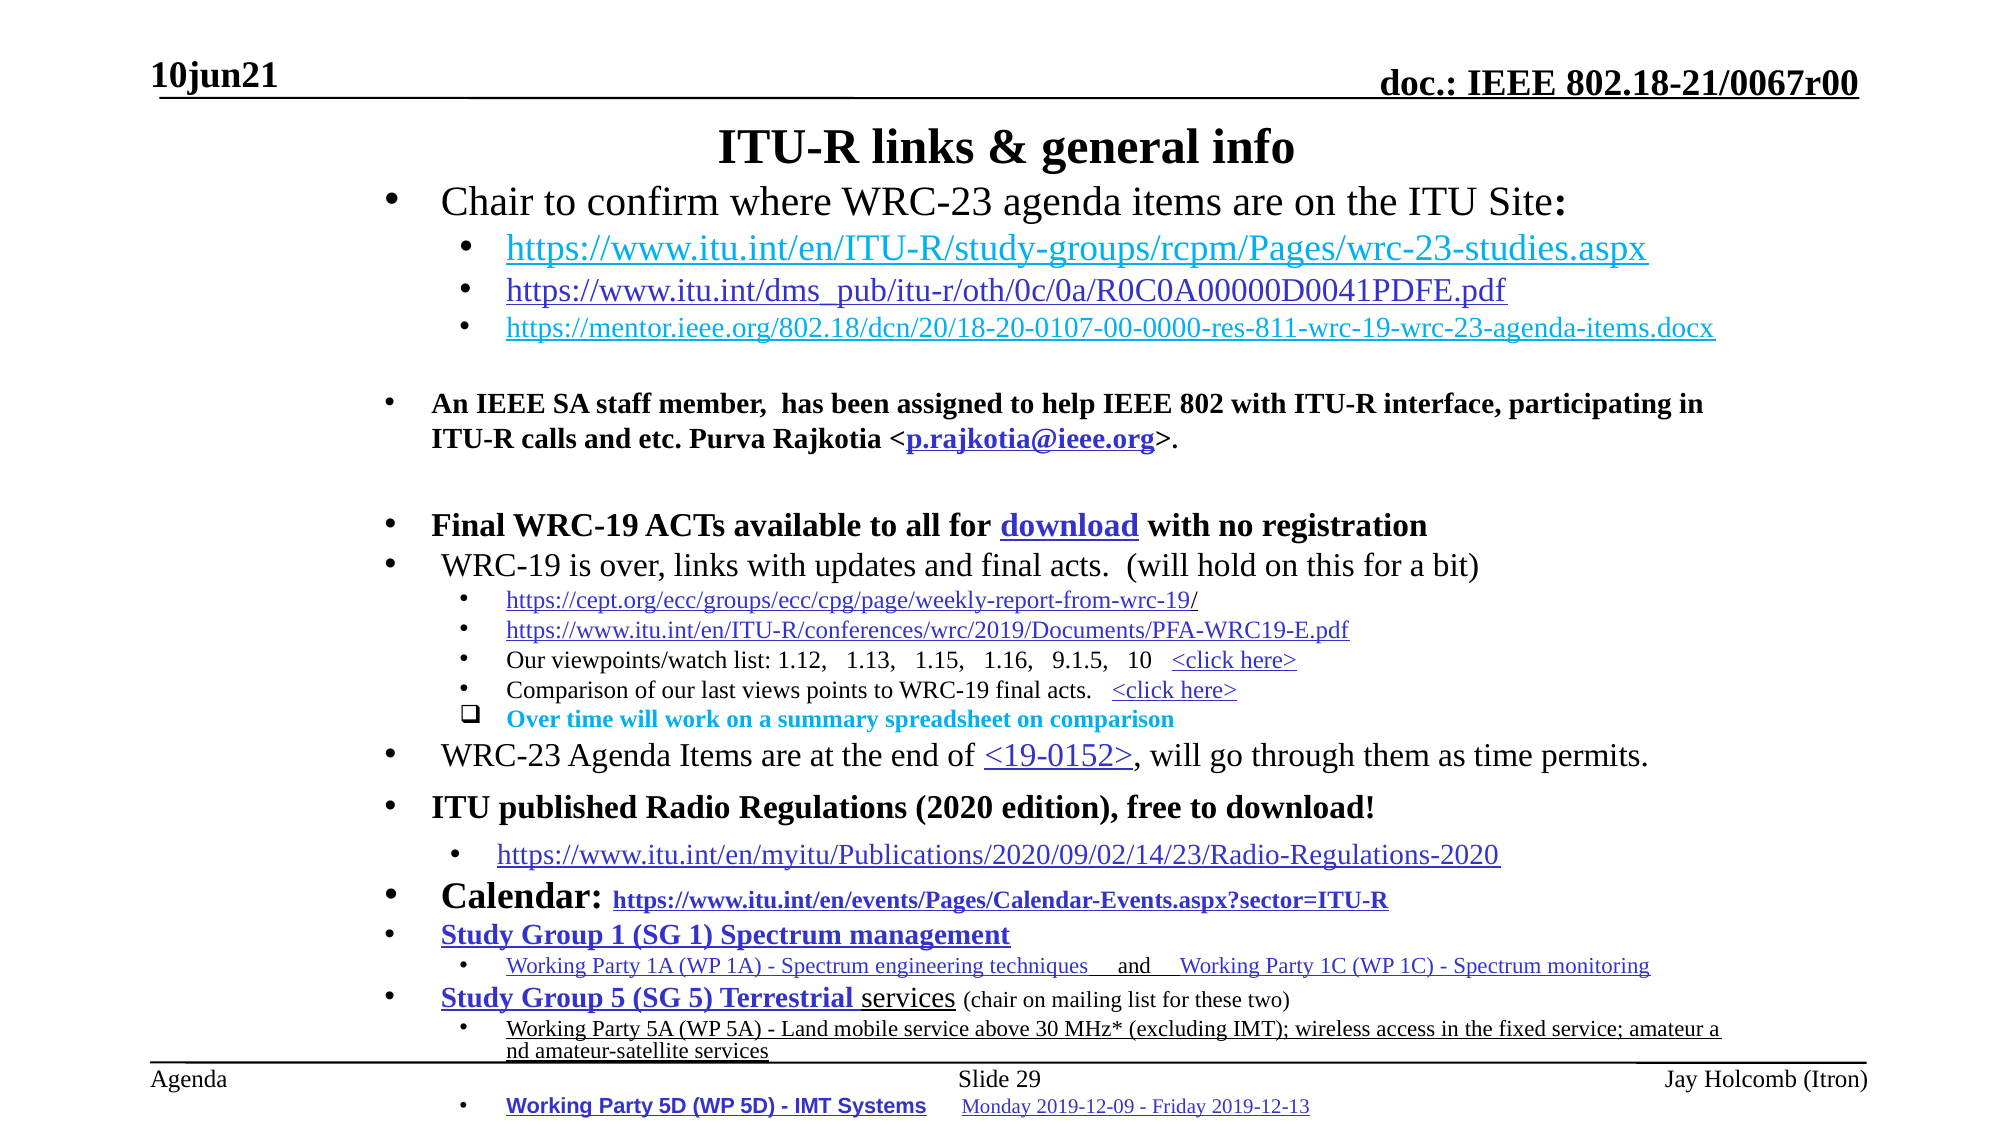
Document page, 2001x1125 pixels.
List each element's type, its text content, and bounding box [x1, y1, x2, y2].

footer Jay Holcomb (Itron) [1171, 1061, 1869, 1093]
slide_number Slide 29 [933, 1061, 1067, 1123]
list Chair to confirm where WRC-23 agenda items are on the ITU Site: https://www.itu.int/en/ITU-R/study-groups/rcpm/Pages/wrc-23-studies.aspx https://www.itu.int/dms_pub/itu-r/oth/0c/0a/R0C0A00000D0041PDFE.pdf https://mentor.ieee.org/802.18/dcn/20/18-20-0107-00-0000-res-811-wrc-19-wrc-23-agenda-items.docx An IEEE SA staff member, has been assigned to help IEEE 802 with ITU-R interface, participating in ITU-R calls and etc. Purva Rajkotia <p.rajkotia@ieee.org>. Final WRC-19 ACTs available to all for download with no registration WRC-19 is over, links with updates and final acts. (will hold on this for a bit) https://cept.org/ecc/groups/ecc/cpg/page/weekly-report-from-wrc-19/ https://www.itu.int/en/ITU-R/conferences/wrc/2019/Documents/PFA-WRC19-E.pdf Our viewpoints/watch list: 1.12, 1.13, 1.15, 1.16, 9.1.5, 10 <click here> Comparison of our last views points to WRC-19 final acts. <click here> Over time will work on a summary spreadsheet on comparison WRC-23 Agenda Items are at the end of <19-0152>, will go through them as time permits. ITU published Radio Regulations (2020 edition), free to download! https://www.itu.int/en/myitu/Publications/2020/09/02/14/23/Radio-Regulations-2020 Calendar: https://www.itu.int/en/events/Pages/Calendar-Events.aspx?sector=ITU-R Study Group 1 (SG 1) Spectrum management Working Party 1A (WP 1A) - Spectrum engineering techniques and Working Party 1C (WP 1C) - Spectrum monitoring​​ Study Group 5 (SG 5) Terrestrial services (chair on mailing list for these two) Working Party 5A (WP 5A) - Land mobile service above 30 MHz* (excluding IMT); wireless access in the fixed service; amateur and amateur-satellite services Working Party 5D (WP 5D) - IMT Systems Monday 2019-12-09 - Friday 2019-12-13 [369, 165, 1740, 1063]
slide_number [149, 49, 651, 95]
title ITU-R links & general info [369, 120, 1645, 165]
